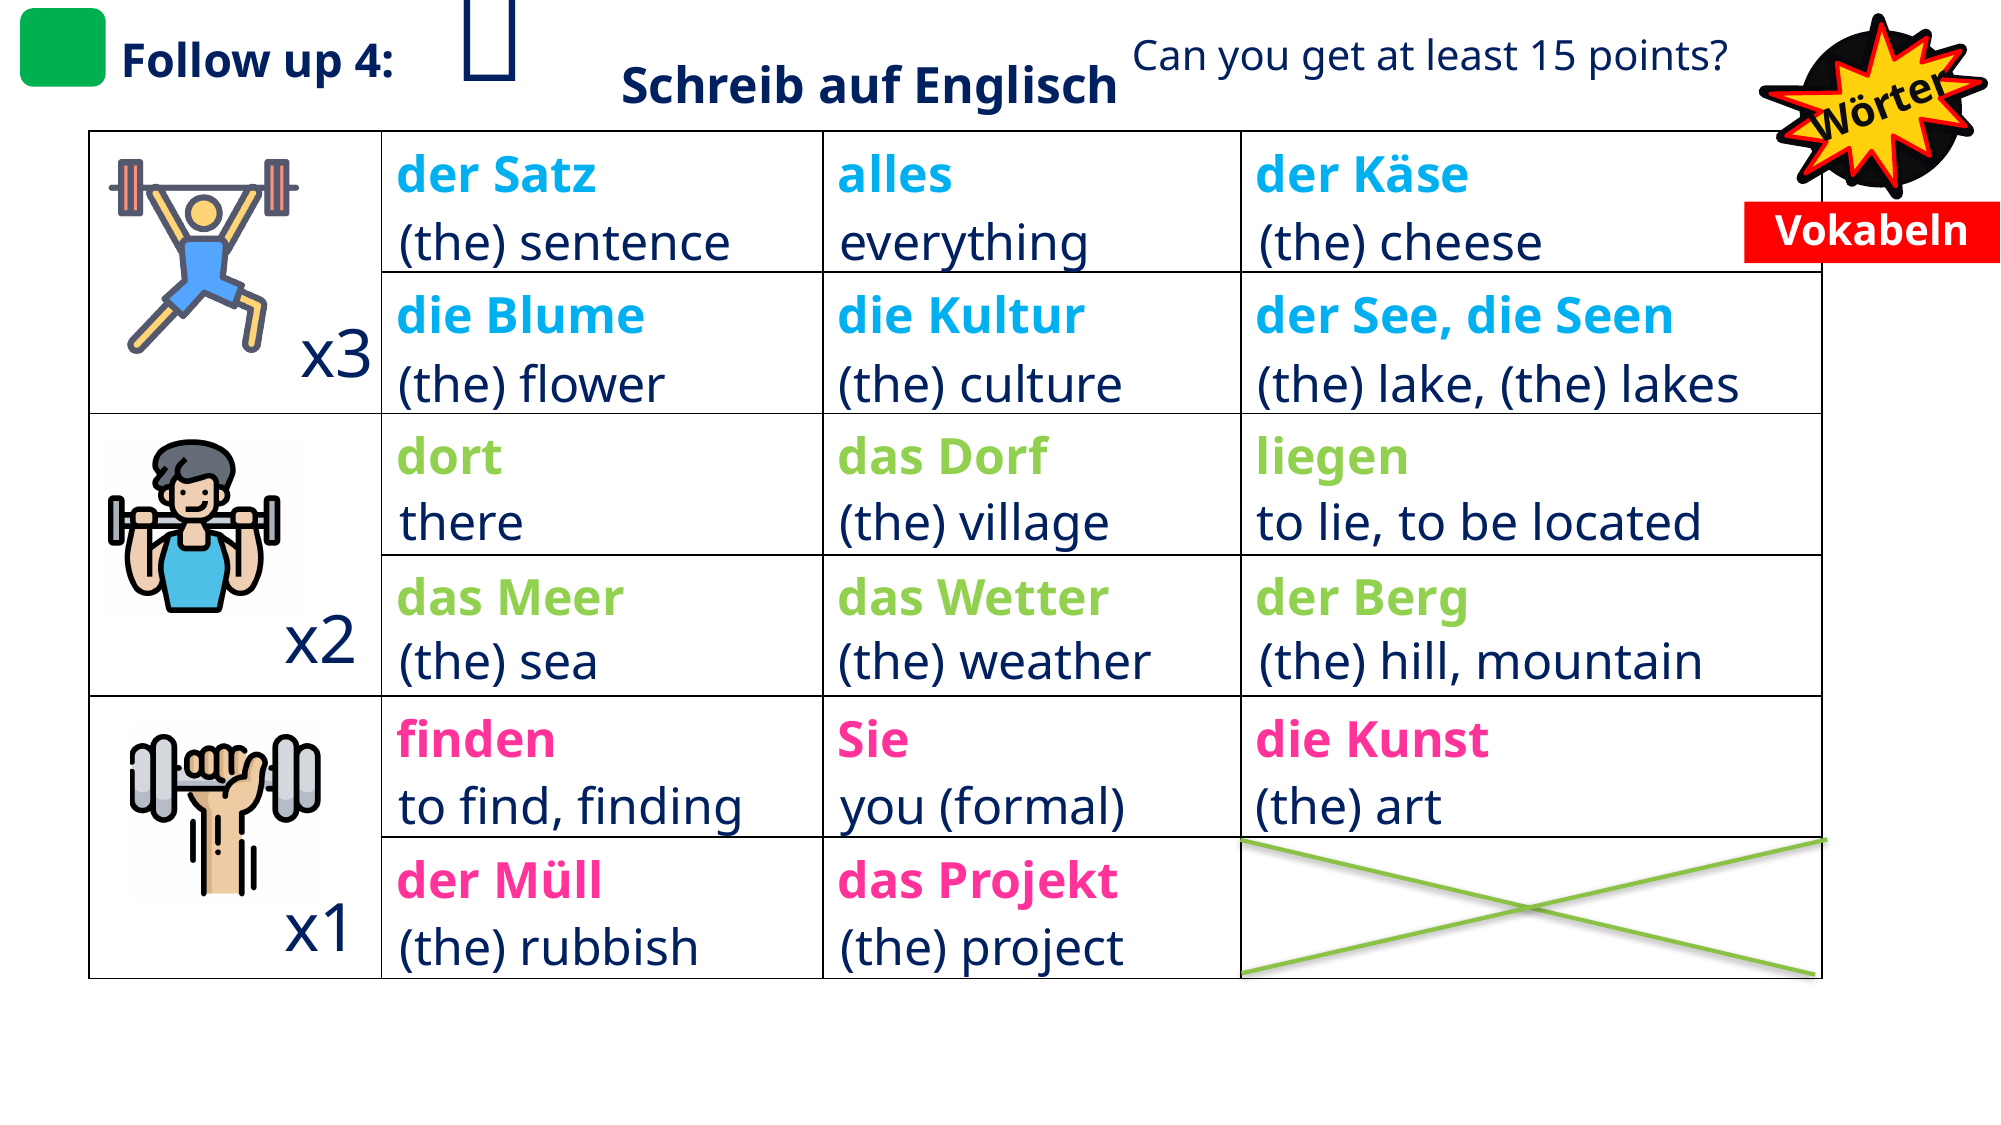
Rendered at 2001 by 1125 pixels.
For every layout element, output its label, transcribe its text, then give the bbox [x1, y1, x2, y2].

text_box (the) flower [384, 345, 824, 420]
text_box x1 [270, 877, 374, 973]
text_box (the) sentence [384, 203, 793, 278]
title Follow up 4: [105, 14, 437, 110]
text_box (the) weather [824, 622, 1214, 697]
table_cell finden [382, 697, 822, 836]
table_cell das Projekt [824, 838, 1237, 978]
text_box Vokabeln [1744, 201, 2000, 264]
table_cell [90, 697, 381, 978]
table_cell die Kunst [1242, 697, 1821, 836]
text_box you (formal) [825, 767, 1189, 842]
table_header alles [824, 132, 1240, 271]
table_cell [90, 414, 381, 695]
table_cell der See, die Seen [1242, 273, 1821, 345]
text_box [1779, 26, 1984, 193]
table_cell liegen [1242, 420, 1821, 483]
text_box (the) project [825, 907, 1222, 983]
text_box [1241, 839, 1828, 974]
table_cell die Blume [382, 273, 822, 345]
text_box there [384, 483, 697, 559]
text_box (the) lake, (the) lakes [1242, 345, 1823, 420]
picture [105, 158, 301, 354]
table_cell der Müll [382, 838, 822, 978]
text_box everything [825, 203, 1137, 278]
text_box  [437, 0, 615, 115]
text_box (the) culture [824, 345, 1189, 420]
text_box x2 [269, 589, 373, 684]
picture [130, 721, 322, 903]
table_cell das Wetter [824, 559, 1240, 695]
table_cell die Kultur [824, 273, 1240, 413]
text_box (the) cheese [1244, 203, 1804, 278]
table_cell der Berg [1242, 559, 1821, 695]
text_box [20, 8, 106, 87]
text_box (the) sea [384, 622, 697, 697]
text_box (the) village [824, 483, 1346, 559]
table_header der Satz [382, 132, 822, 271]
table_cell Sie [824, 697, 1240, 836]
picture [105, 438, 301, 617]
table_header der Käse [1242, 132, 1821, 271]
table_cell das Dorf [824, 414, 1240, 483]
text_box Can you get at least 15 points? [1117, 21, 1744, 86]
text_box (the) rubbish [384, 907, 769, 983]
table_cell das Meer [382, 556, 822, 695]
table_header [90, 132, 381, 413]
text_box (the) art [1240, 767, 1684, 837]
text_box Schreib auf Englisch [606, 46, 1135, 122]
text_box x3 [285, 303, 389, 399]
text_box to find, finding [383, 767, 778, 842]
text_box to lie, to be located [1346, 483, 1828, 559]
text_box (the) hill, mountain [1244, 622, 1761, 697]
table_cell dort [382, 414, 822, 554]
